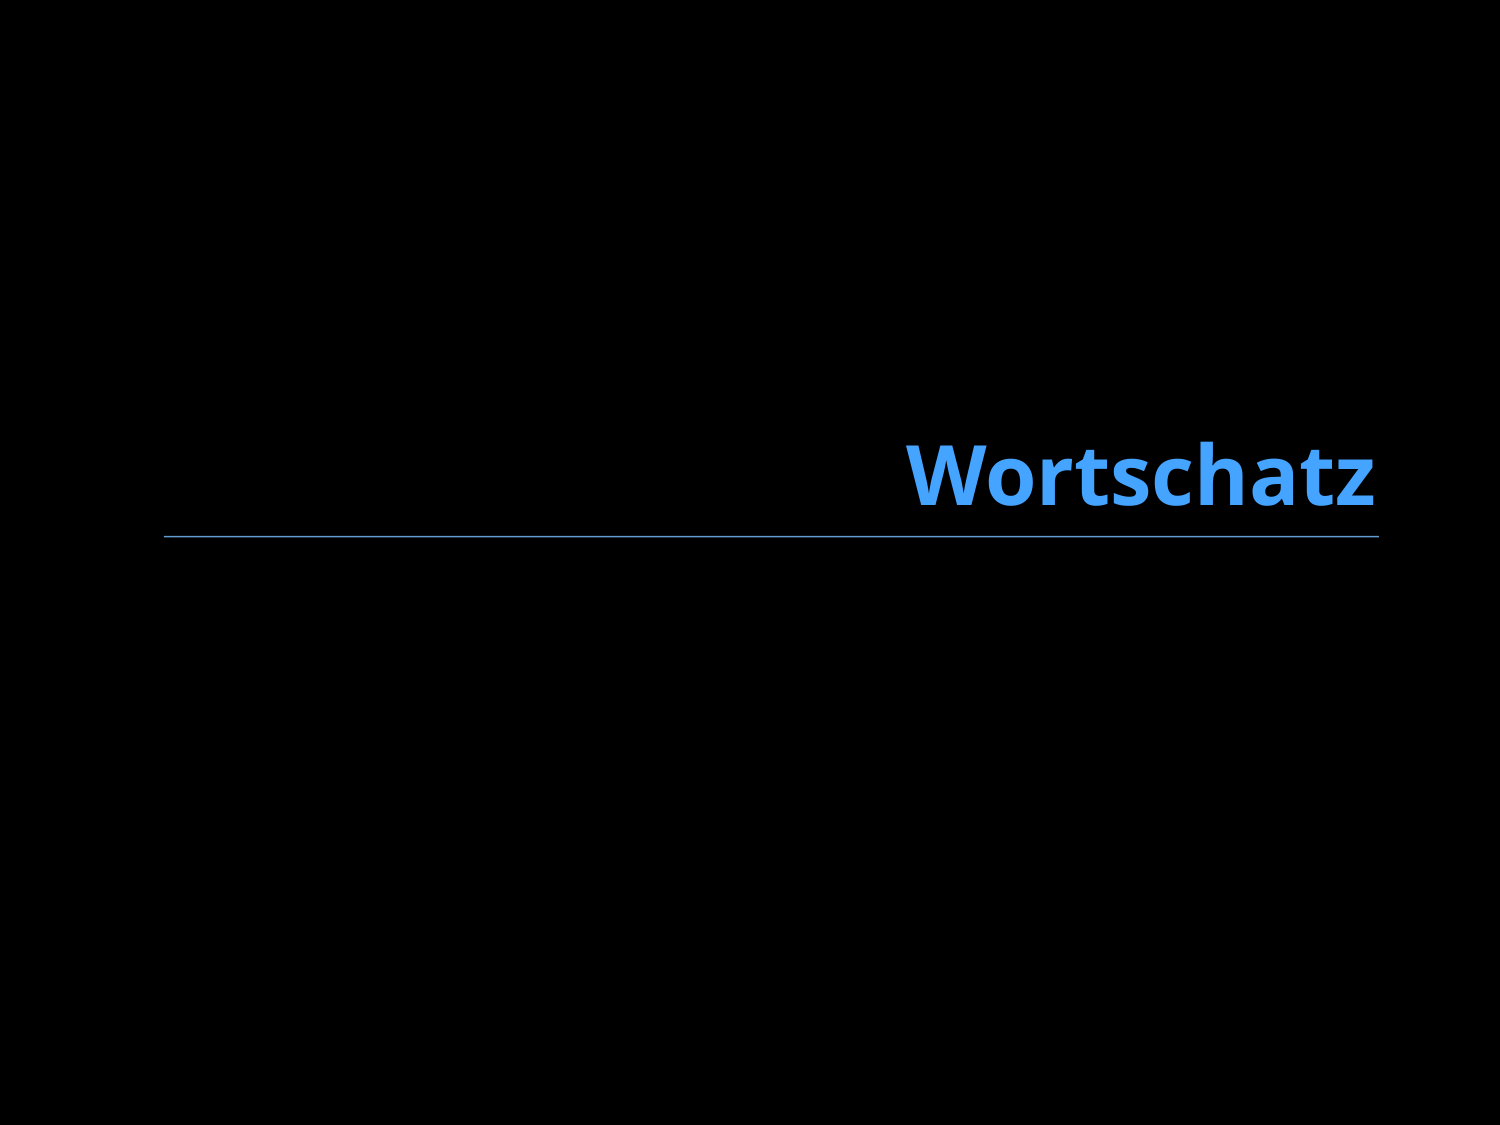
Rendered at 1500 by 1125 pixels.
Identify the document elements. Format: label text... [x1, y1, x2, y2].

title Wortschatz [118, 81, 1394, 530]
